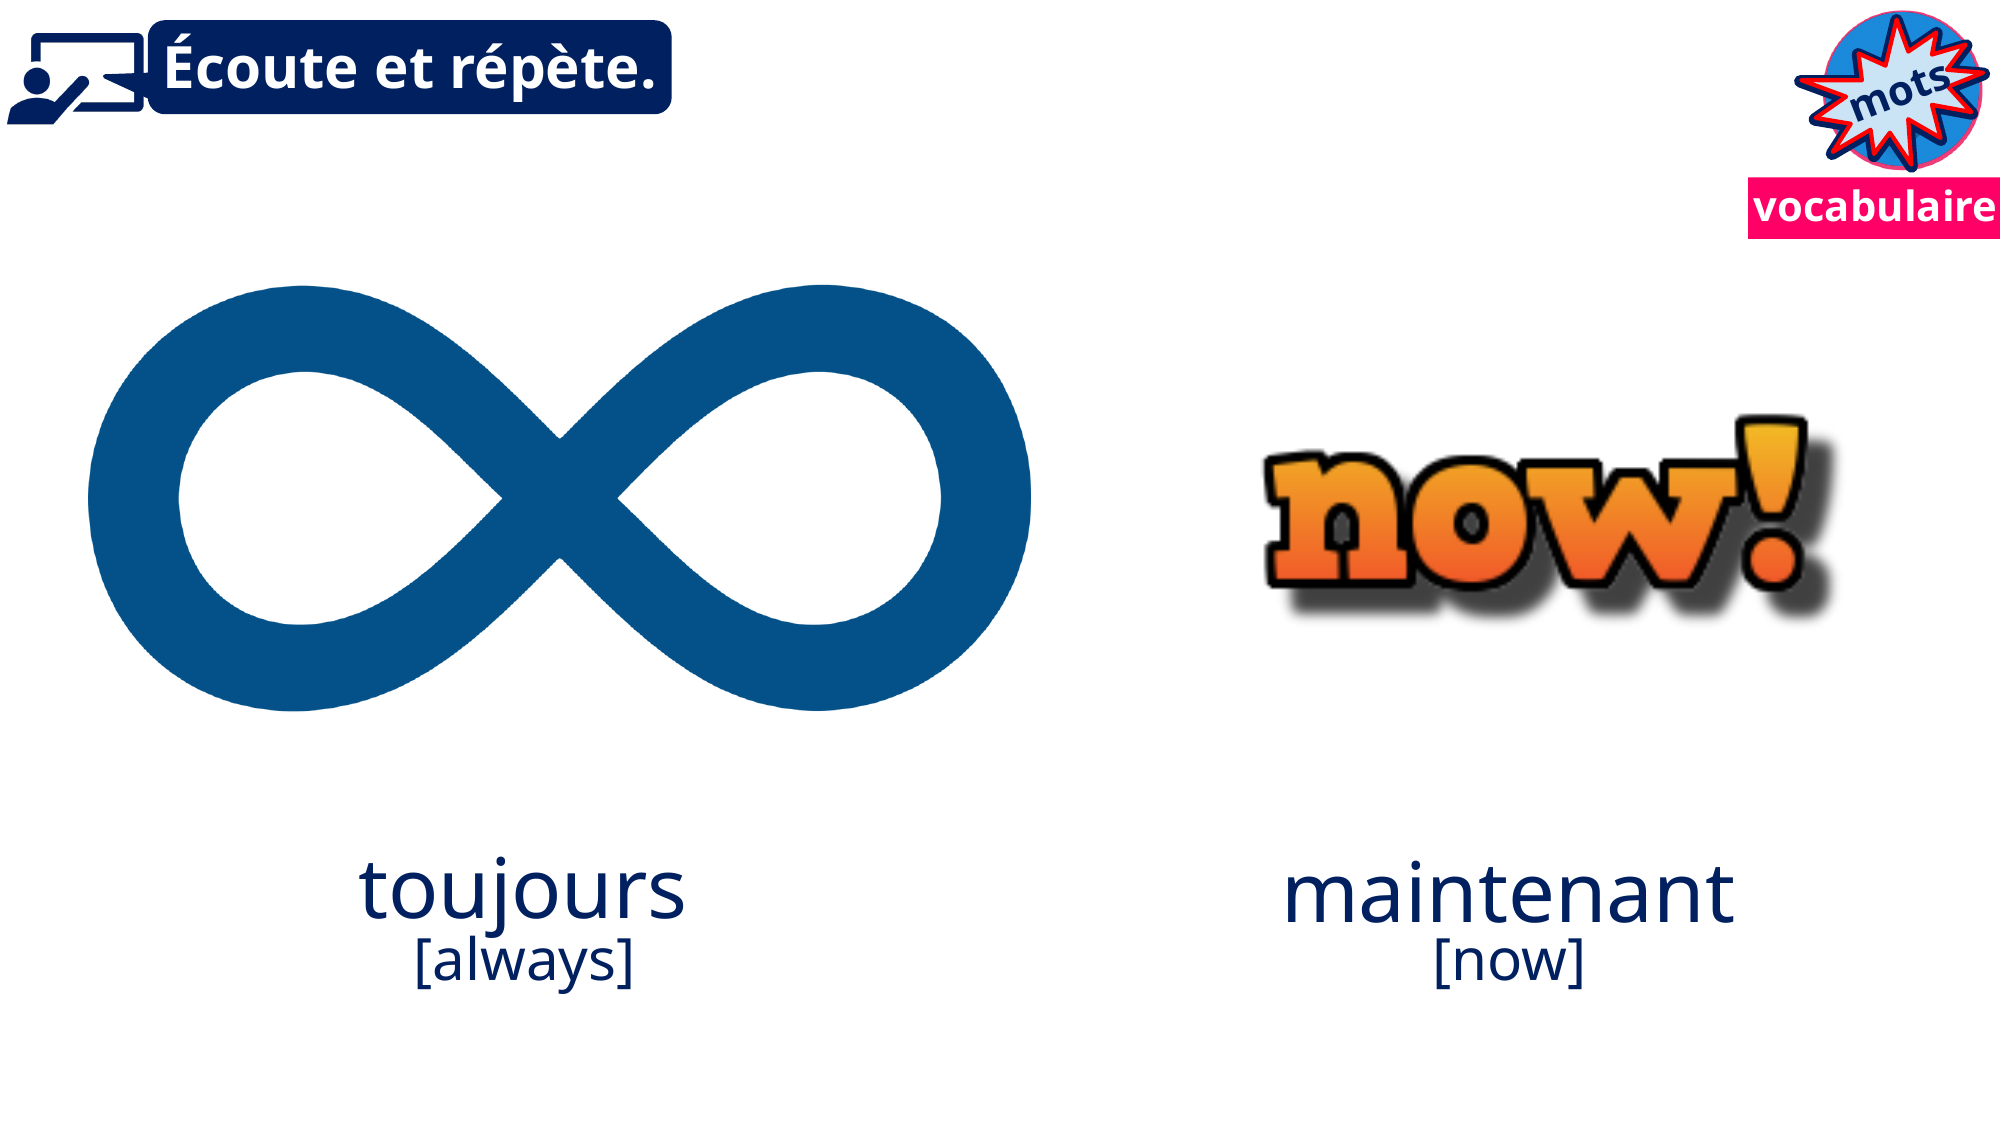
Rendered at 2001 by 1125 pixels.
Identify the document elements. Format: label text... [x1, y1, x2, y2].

picture [1812, 1, 2000, 190]
title vocabulaire [1748, 177, 2000, 239]
picture [0, 3, 151, 154]
picture [1237, 389, 1873, 656]
text_box toujours [206, 827, 841, 943]
text_box [now] [1192, 915, 1827, 1000]
text_box maintenant [1191, 831, 1826, 947]
text_box Écoute et répète. [154, 22, 672, 108]
text_box [154, 108, 668, 115]
text_box [always] [207, 915, 842, 1000]
picture [88, 262, 1031, 735]
text_box mots [1801, 90, 1807, 108]
text_box [1799, 78, 1807, 85]
